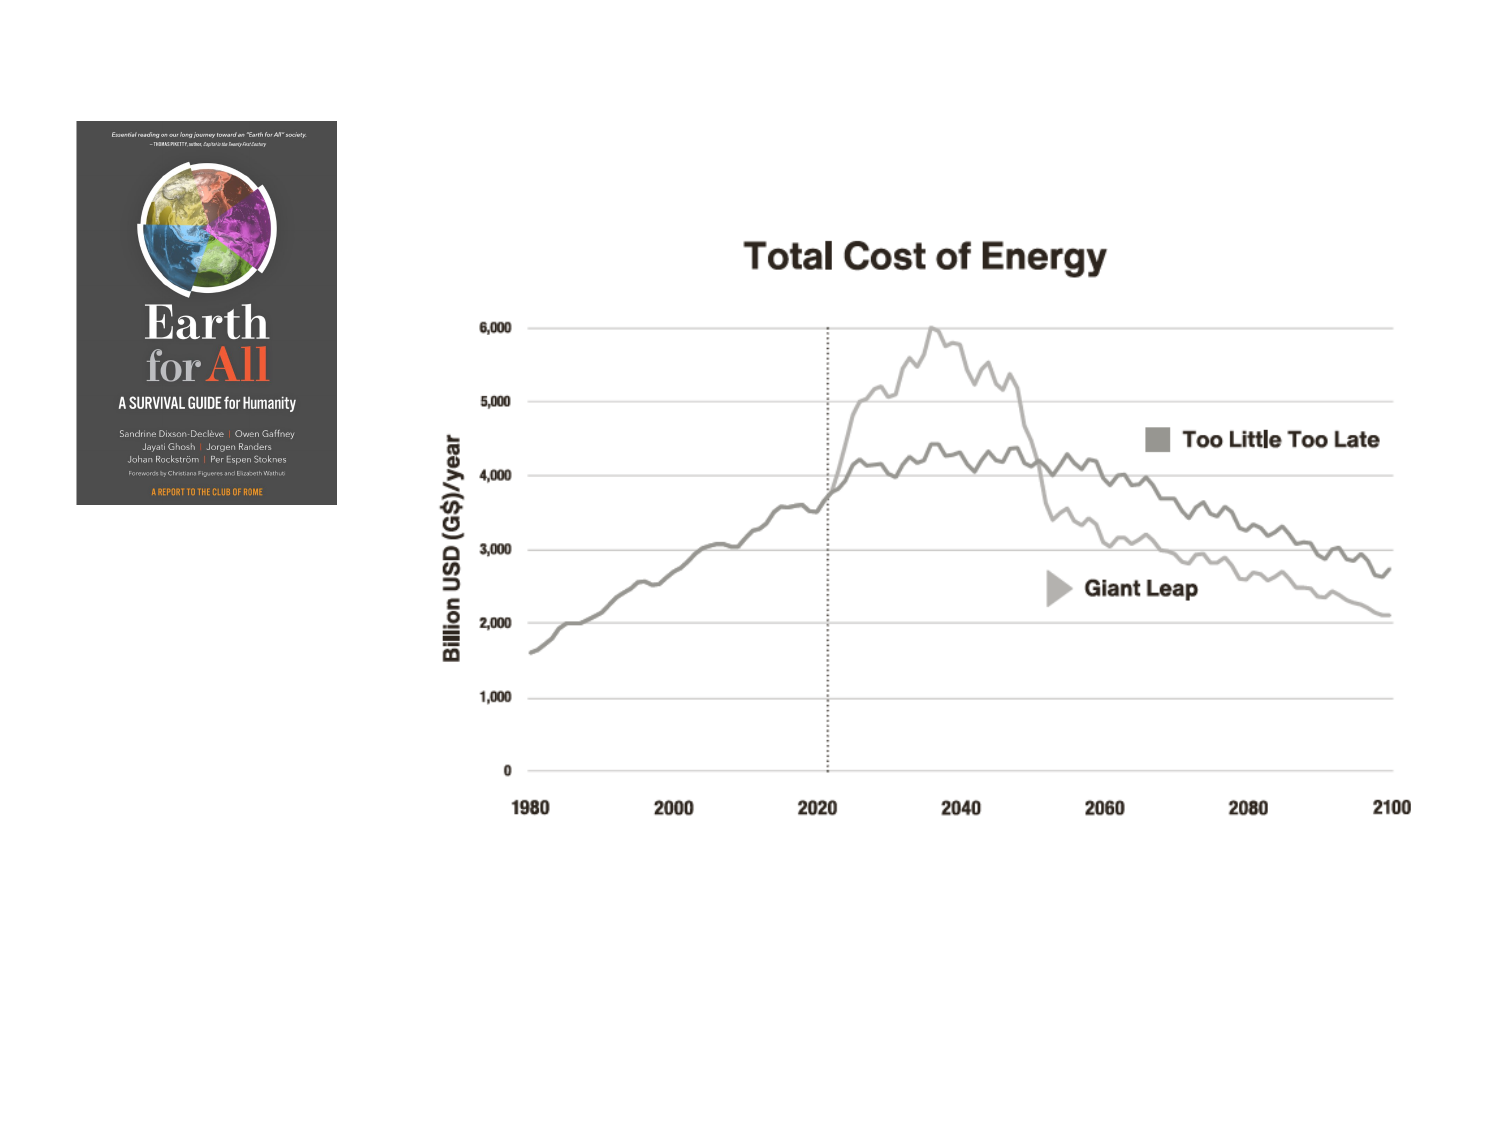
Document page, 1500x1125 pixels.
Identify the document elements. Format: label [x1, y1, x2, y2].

picture [76, 121, 337, 505]
picture [413, 219, 1424, 843]
